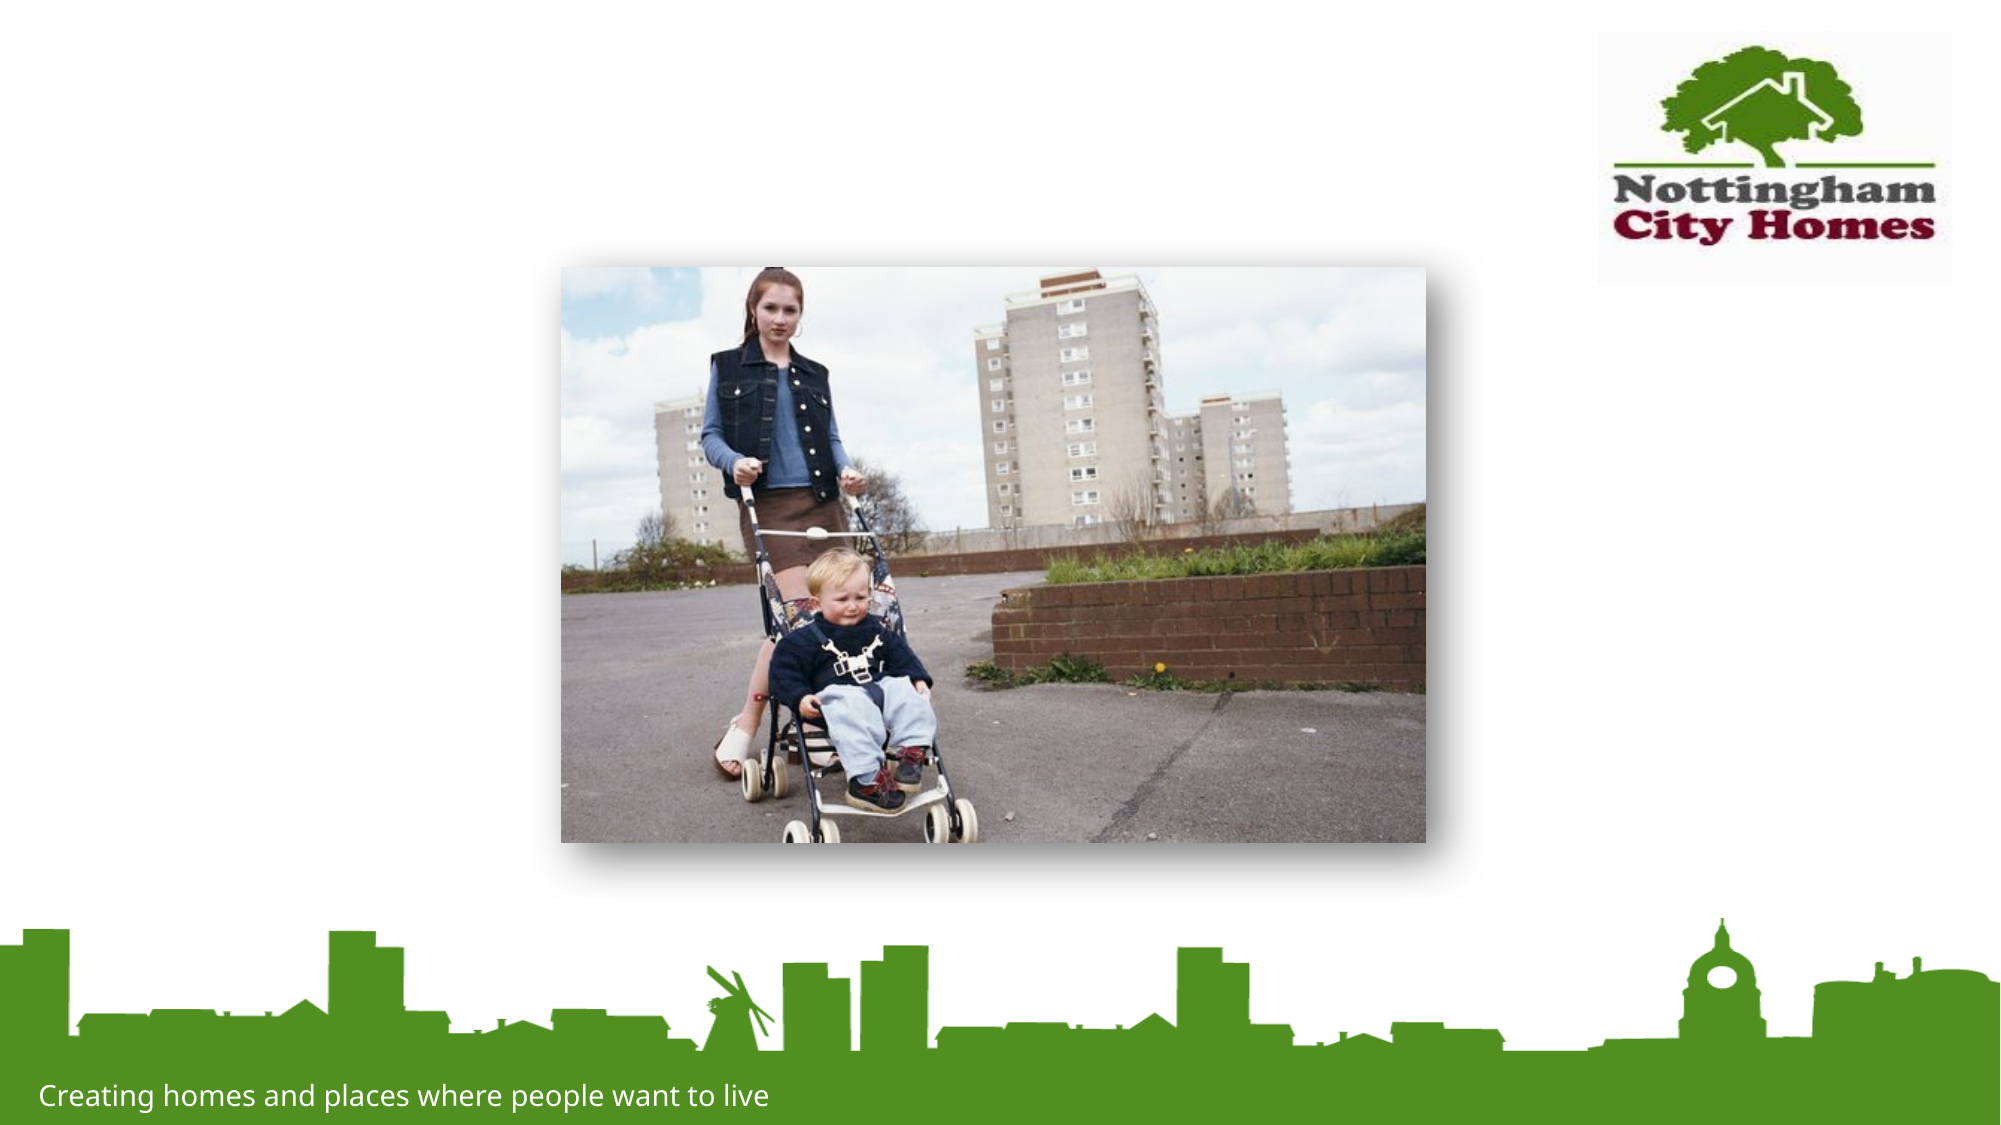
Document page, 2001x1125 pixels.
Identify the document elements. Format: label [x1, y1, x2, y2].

picture [1598, 31, 1953, 285]
picture [560, 266, 1426, 843]
picture [0, 918, 2001, 1125]
